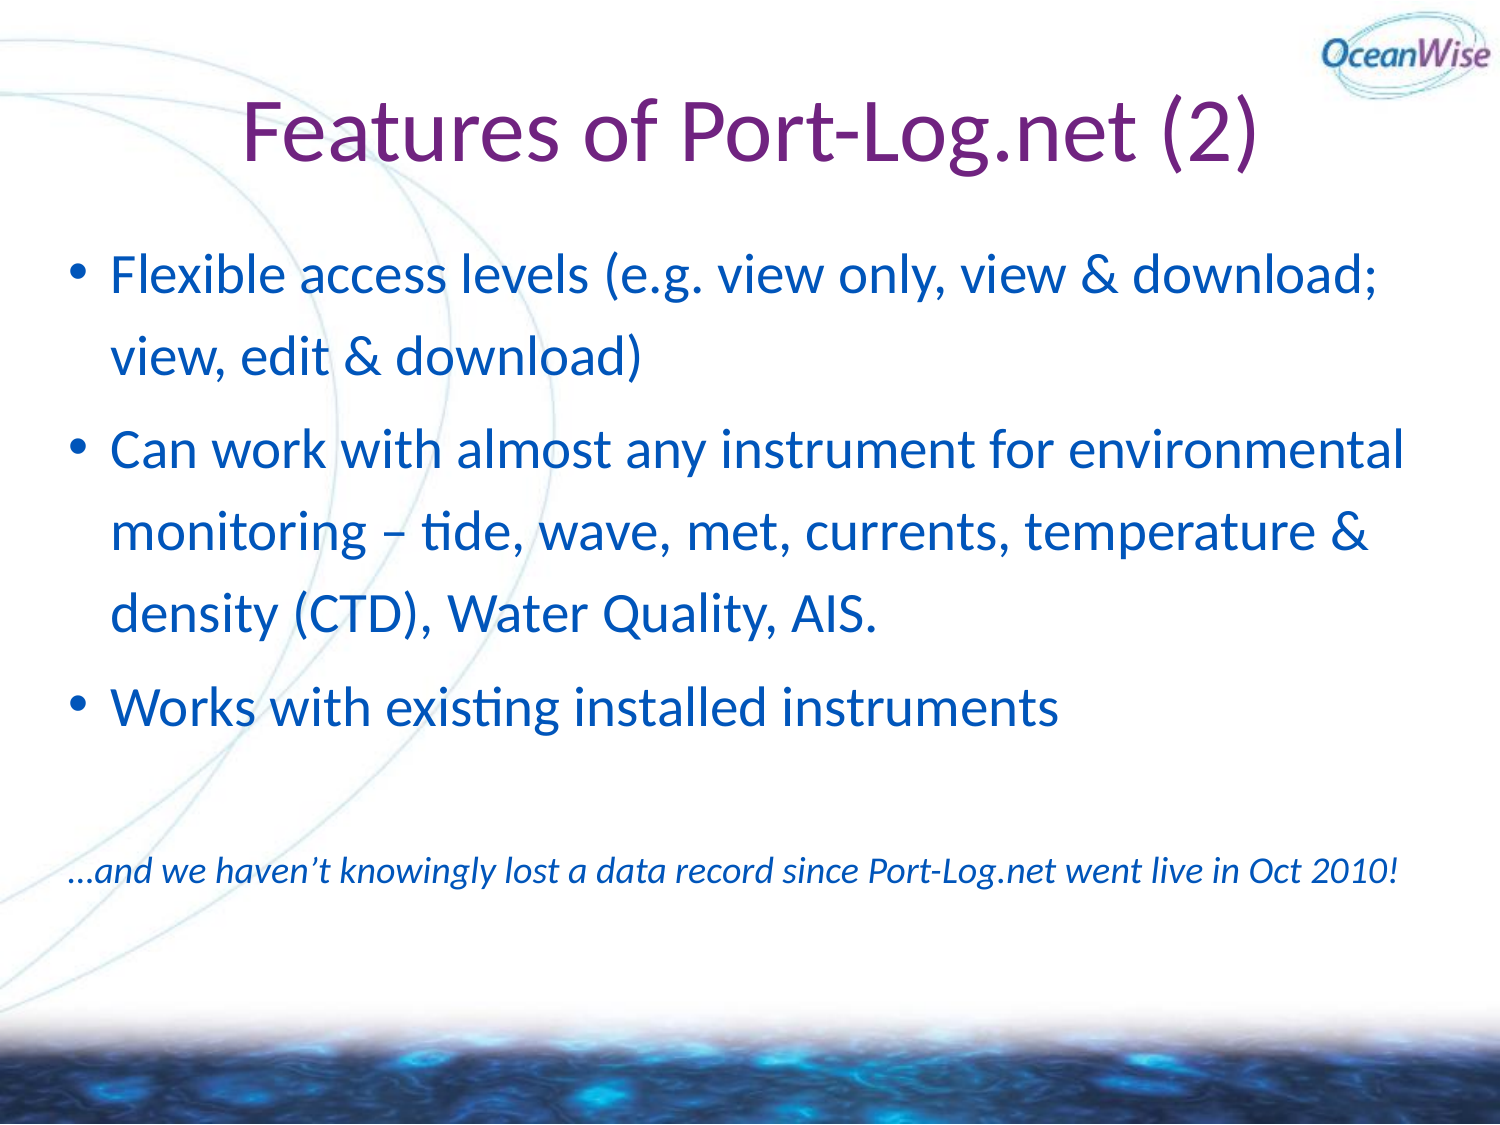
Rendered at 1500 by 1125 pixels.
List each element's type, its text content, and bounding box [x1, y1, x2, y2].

picture [0, 1, 1500, 1124]
title Features of Port-Log.net (2) [76, 30, 1427, 215]
list Flexible access levels (e.g. view only, view & download; view, edit & download) Can work with almost any instrument for environmental monitoring – tide, wave, met, currents, temperature & density (CTD), Water Quality, AIS. Works with existing installed instruments …and we haven’t knowingly lost a data record since Port-Log.net went live in Oct 2010! [53, 215, 1427, 958]
